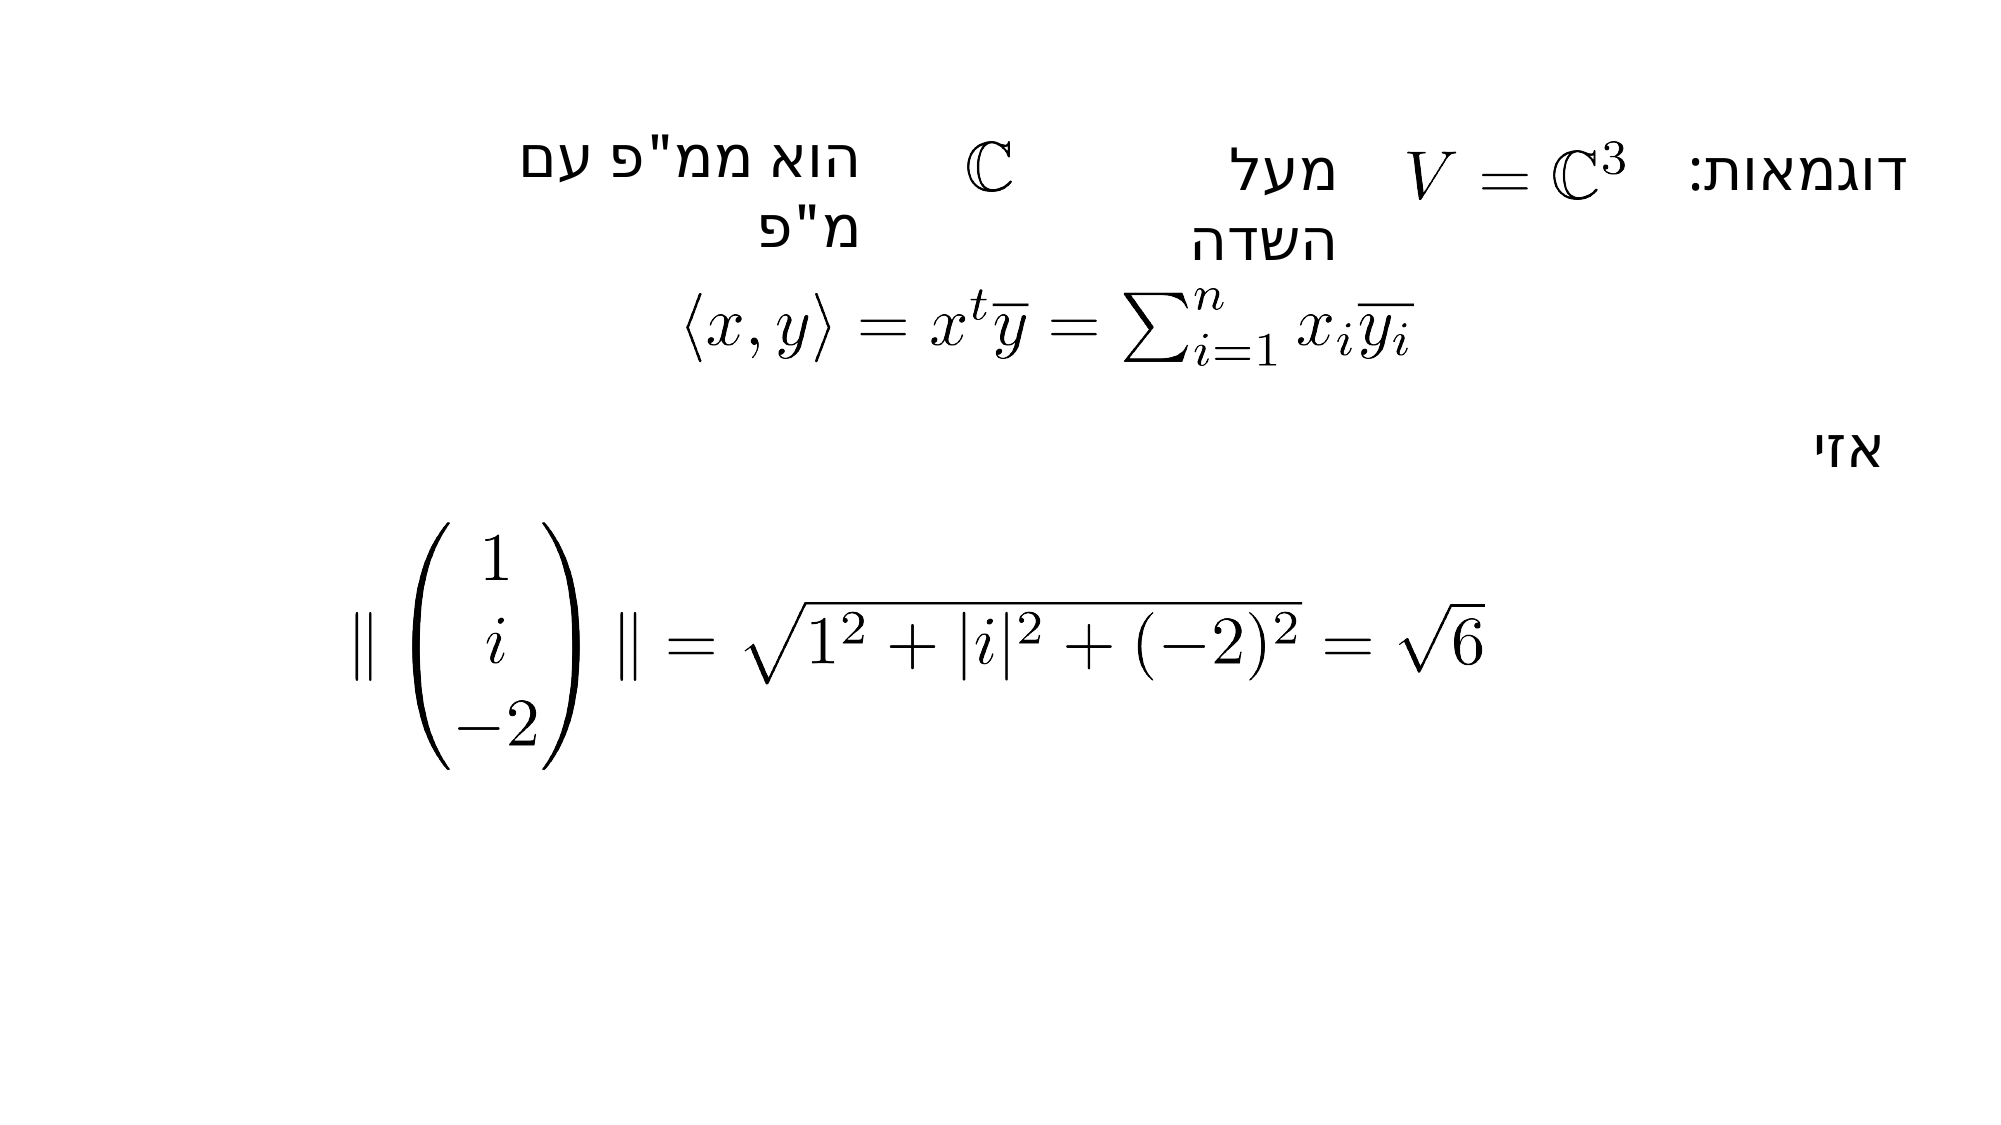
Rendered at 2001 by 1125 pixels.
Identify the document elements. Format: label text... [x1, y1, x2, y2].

picture [685, 288, 1414, 366]
text_box מעל השדה [1065, 124, 1354, 280]
text_box אזי [1147, 401, 1901, 486]
text_box הוא ממ"פ עם מ"פ [415, 111, 877, 267]
picture [355, 522, 1485, 770]
text_box דוגמאות: [1354, 124, 1923, 210]
text_box דוגמאות: [877, 124, 1065, 210]
picture [1407, 141, 1625, 200]
picture [967, 141, 1012, 192]
